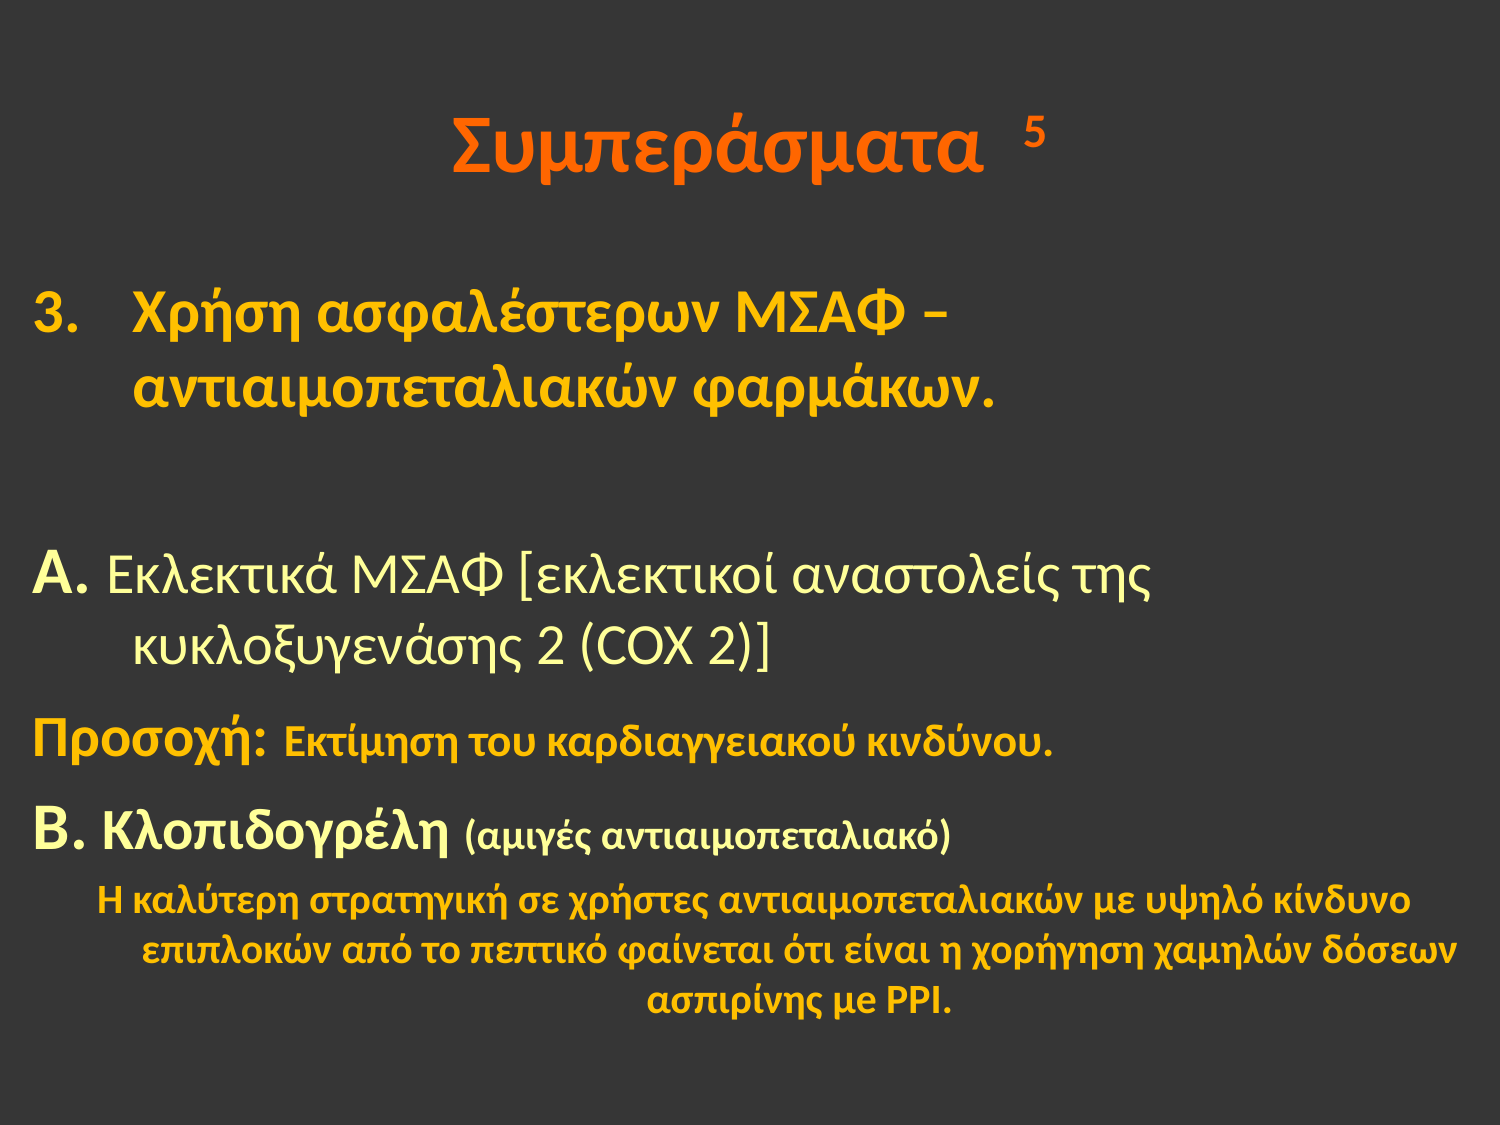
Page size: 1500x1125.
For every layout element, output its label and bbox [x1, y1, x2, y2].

list [17, 262, 1483, 1125]
title [75, 45, 1425, 233]
